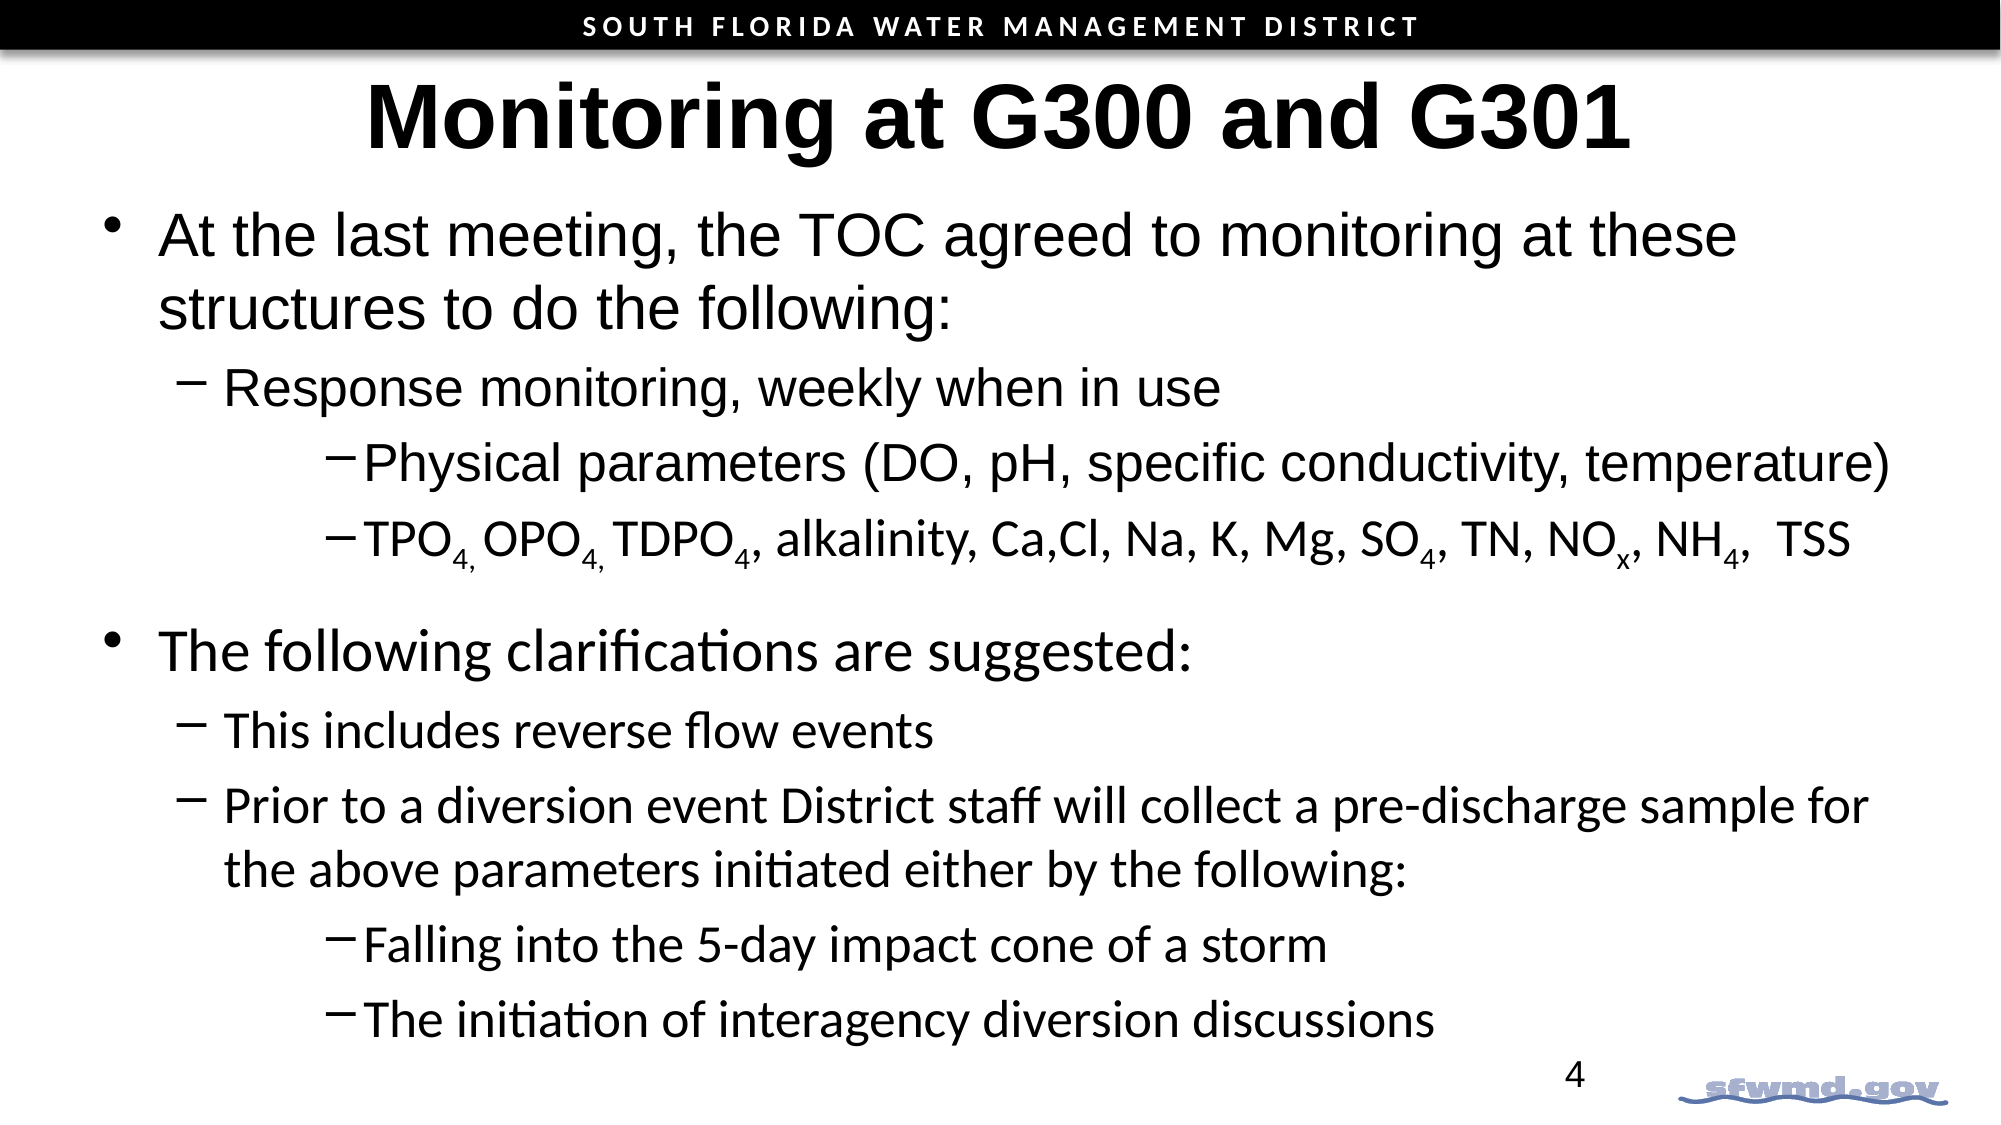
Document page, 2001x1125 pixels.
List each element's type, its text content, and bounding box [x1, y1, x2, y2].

picture [1673, 1103, 1954, 1108]
list At the last meeting, the TOC agreed to monitoring at these structures to do the following: Response monitoring, weekly when in use Physical parameters (DO, pH, specific conductivity, temperature) TPO4, OPO4, TDPO4, alkalinity, Ca,Cl, Na, K, Mg, SO4, TN, NOx, NH4, TSS The following clarifications are suggested: This includes reverse flow events Prior to a diversion event District staff will collect a pre-discharge sample for the above parameters initiated either by the following: Falling into the 5-day impact cone of a storm The initiation of interagency diversion discussions [87, 187, 1913, 1088]
title Monitoring at G300 and G301 [137, 50, 1863, 153]
slide_number 4 [1550, 1042, 2000, 1103]
